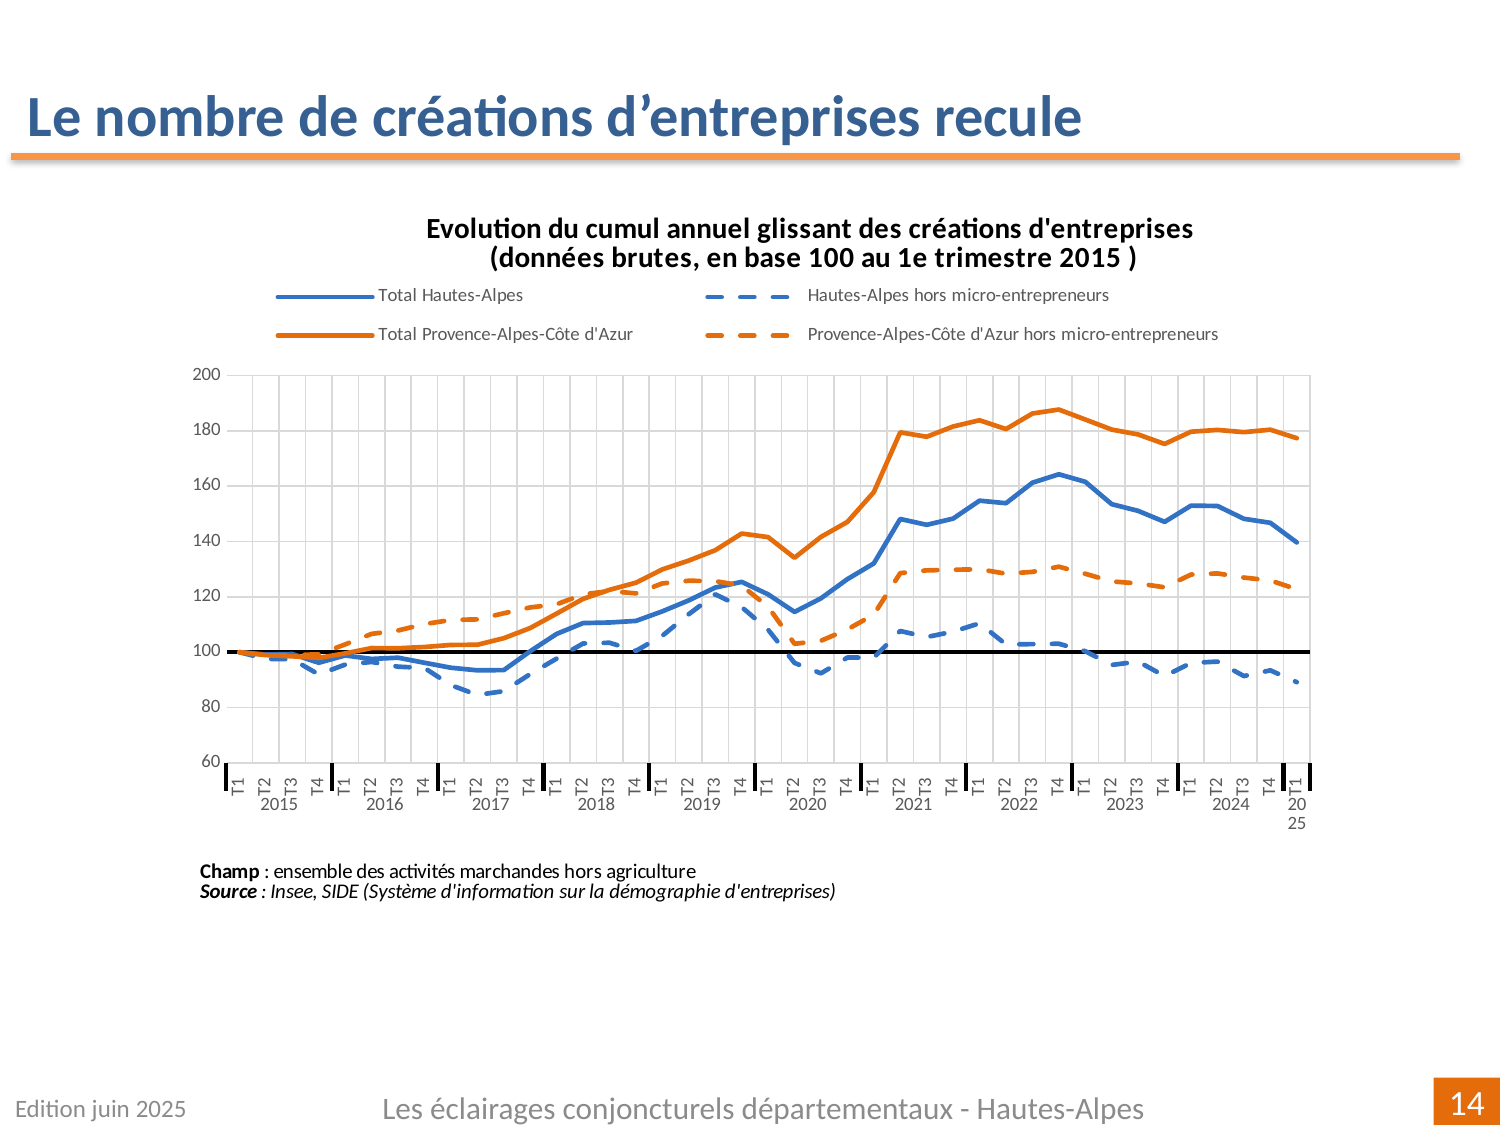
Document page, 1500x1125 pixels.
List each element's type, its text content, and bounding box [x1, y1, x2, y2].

slide_number Edition juin 2025 [0, 1077, 350, 1125]
chart [166, 192, 1334, 933]
slide_number 14 [1433, 1077, 1500, 1125]
footer Les éclairages conjoncturels départementaux - Hautes-Alpes [350, 1077, 1249, 1125]
text_box Le nombre de créations d’entreprises recule [12, 70, 1489, 156]
